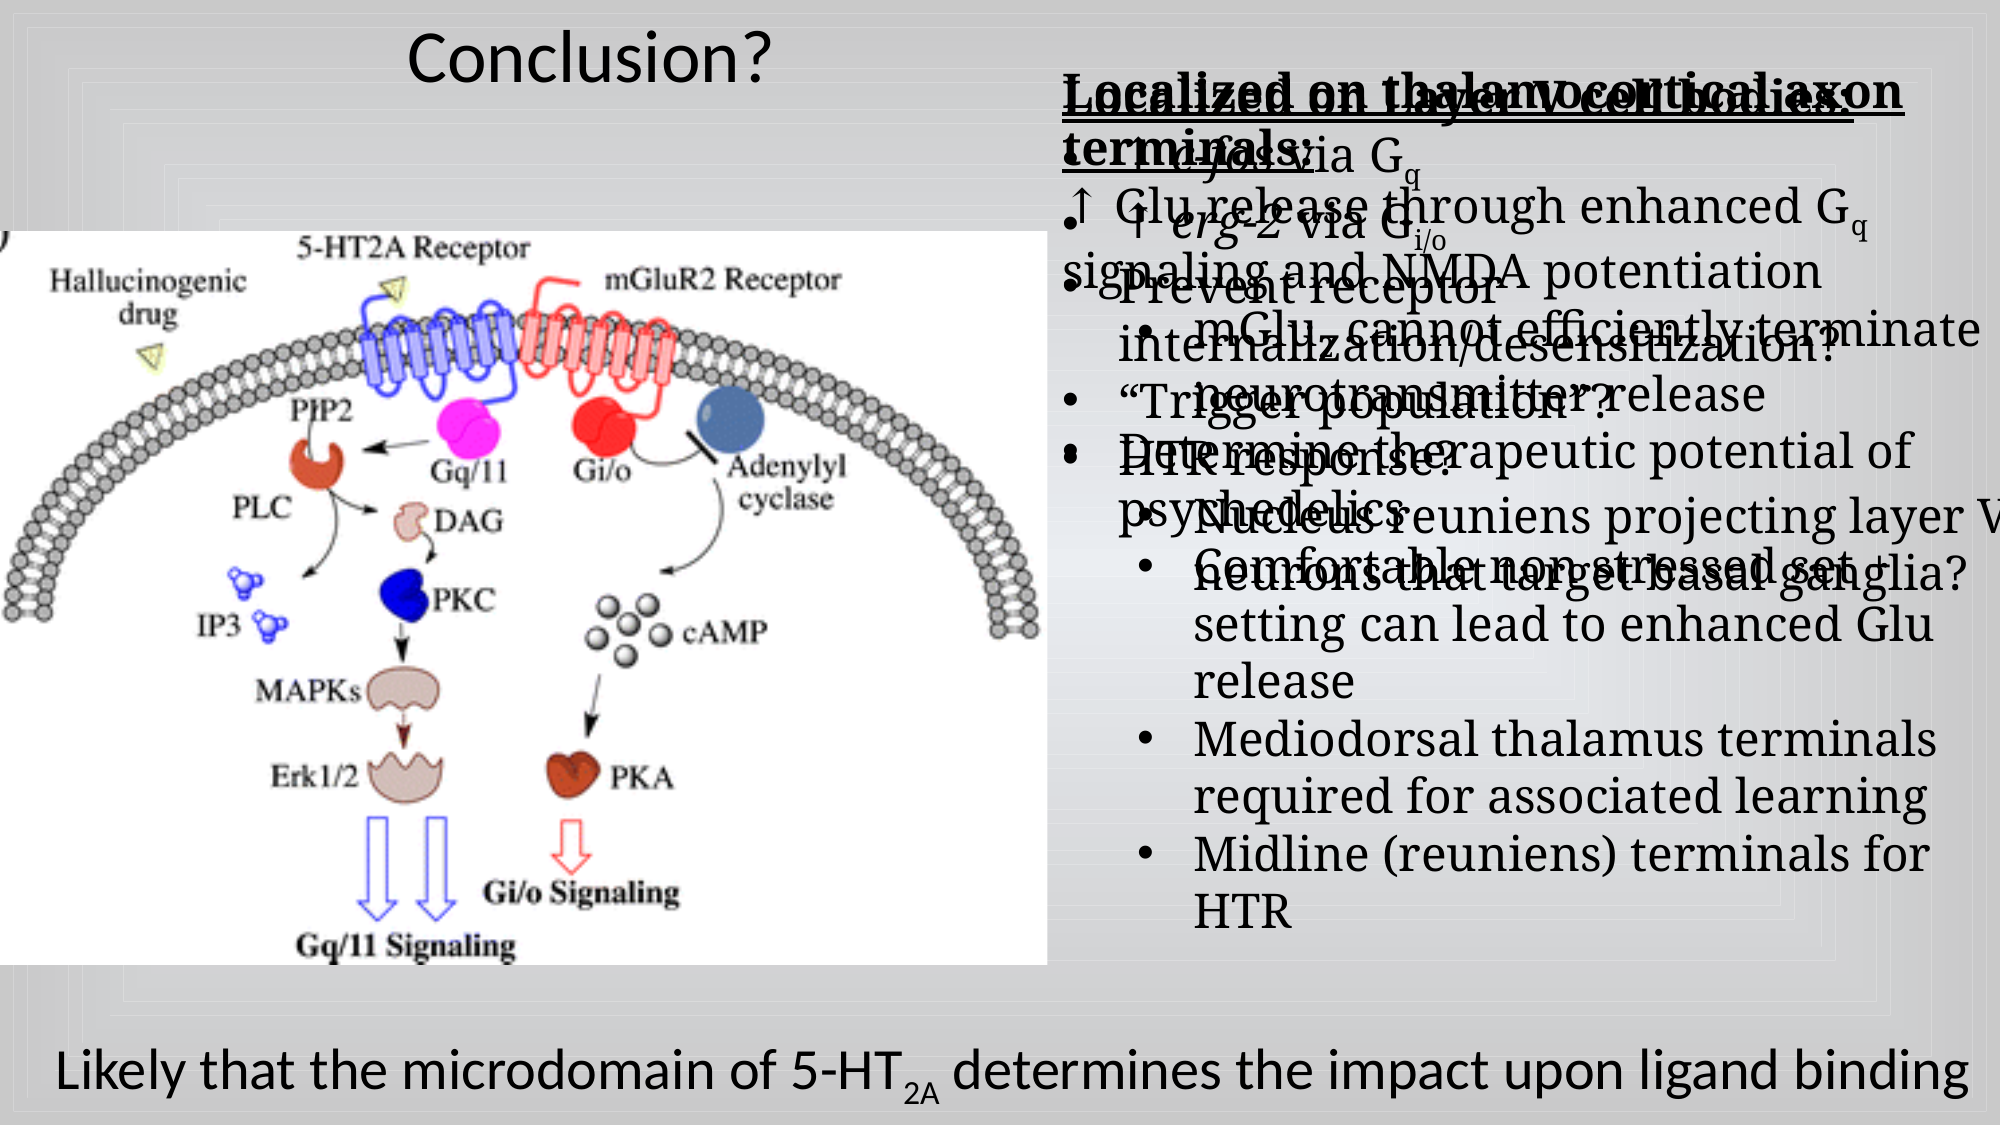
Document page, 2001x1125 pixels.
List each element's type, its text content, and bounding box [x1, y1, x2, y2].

text_box Localized on thalamocortical axon terminals: ↑ Glu release through enhanced Gq signaling and NMDA potentiation mGlu2 cannot efficiently terminate neurotransmitter release Determine therapeutic potential of psychedelics Comfortable non stressed set + setting can lead to enhanced Glu release Mediodorsal thalamus terminals required for associated learning Midline (reuniens) terminals for HTR [1047, 53, 2000, 991]
picture [0, 231, 1048, 965]
text_box Likely that the microdomain of 5-HT2A determines the impact upon ligand binding [41, 1024, 1986, 1119]
text_box Conclusion? [392, 0, 791, 105]
